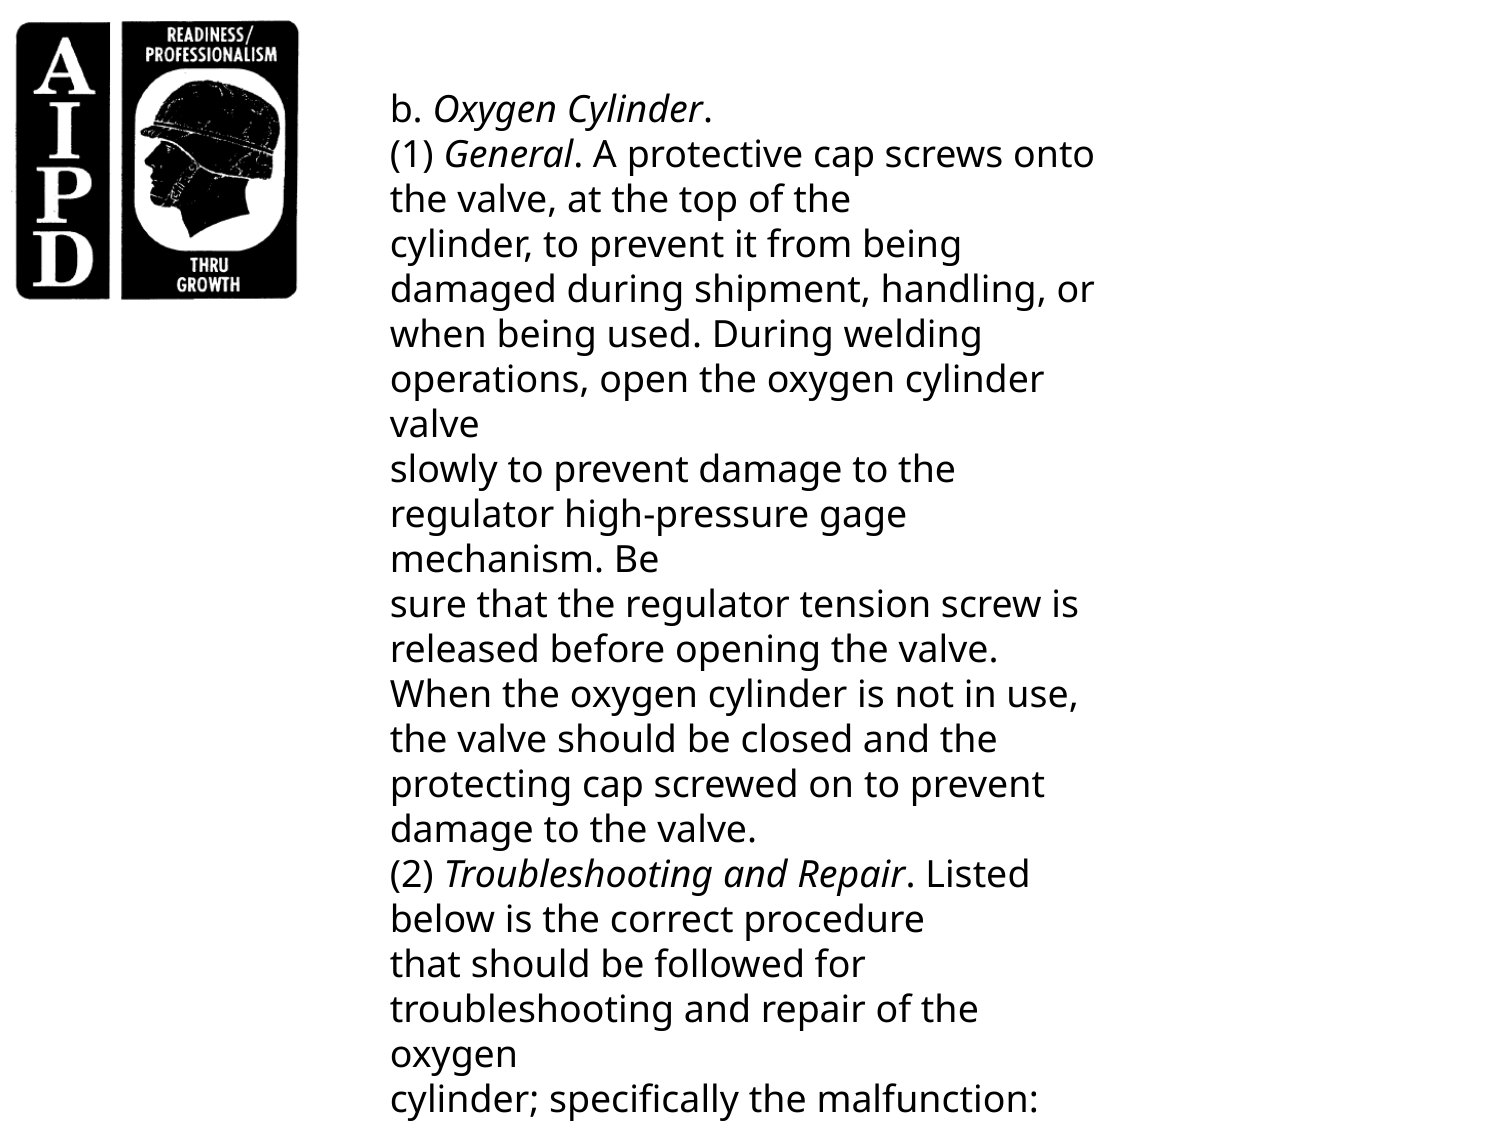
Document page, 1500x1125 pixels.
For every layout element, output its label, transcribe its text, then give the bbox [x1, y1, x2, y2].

text_box b. Oxygen Cylinder. (1) General. A protective cap screws onto the valve, at the top of the cylinder, to prevent it from being damaged during shipment, handling, or when being used. During welding operations, open the oxygen cylinder valve slowly to prevent damage to the regulator high-pressure gage mechanism. Be sure that the regulator tension screw is released before opening the valve. When the oxygen cylinder is not in use, the valve should be closed and the protecting cap screwed on to prevent damage to the valve. (2) Troubleshooting and Repair. Listed below is the correct procedure that should be followed for troubleshooting and repair of the oxygen cylinder; specifically the malfunction: VALVE IS DEFECTIVE [374, 77, 1125, 1125]
picture [0, 12, 326, 313]
